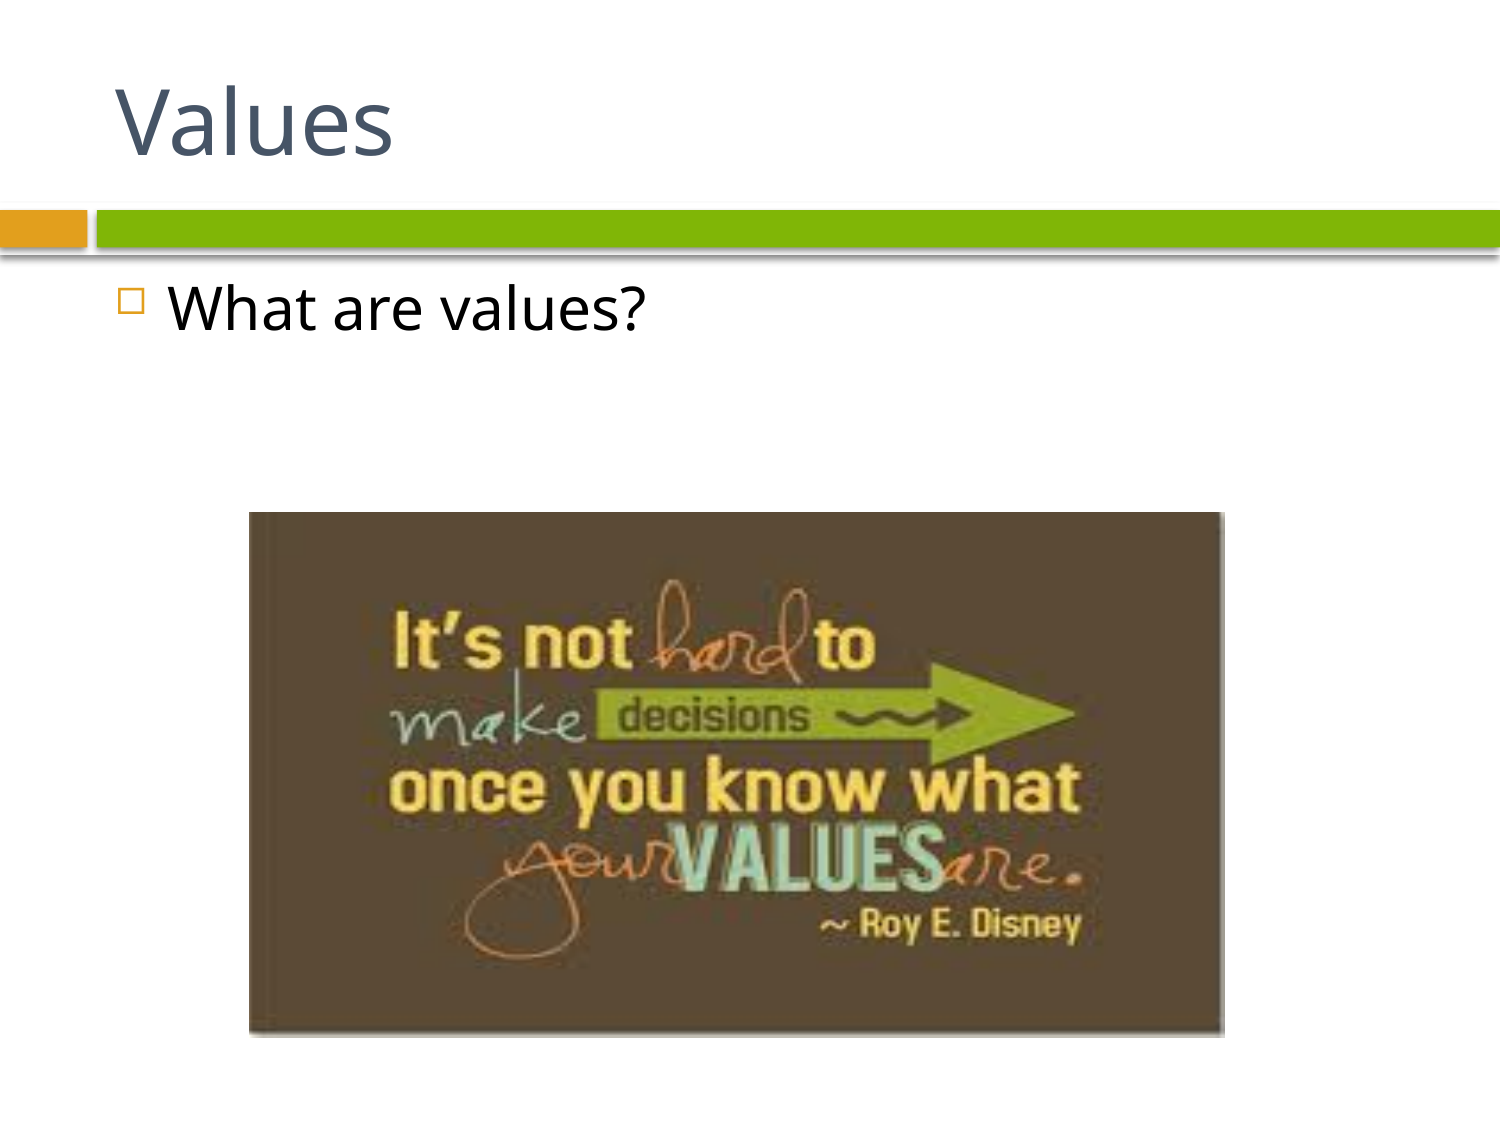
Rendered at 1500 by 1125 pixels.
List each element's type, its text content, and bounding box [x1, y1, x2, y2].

list What are values? [100, 262, 1438, 1000]
title Values [100, 37, 1438, 200]
picture [249, 512, 1226, 1038]
